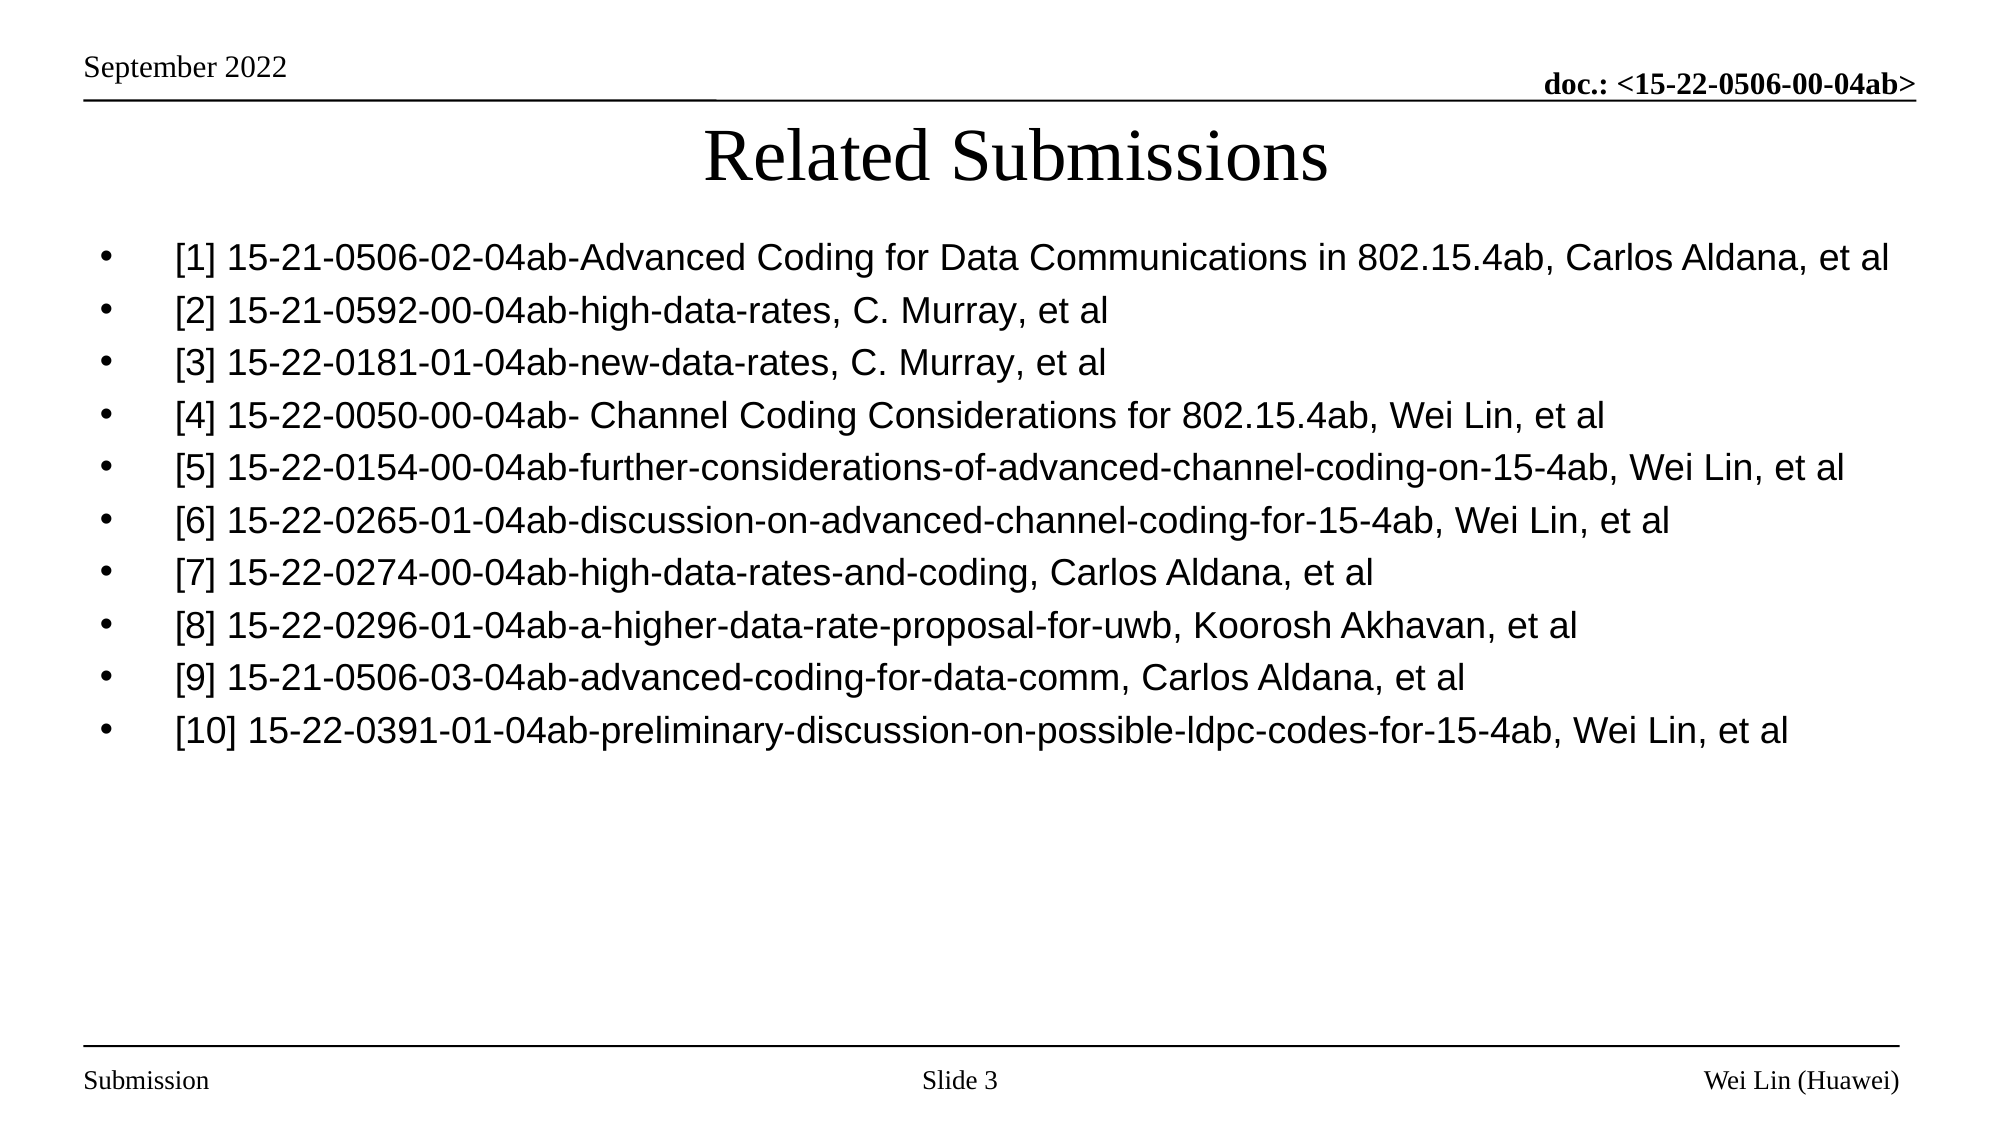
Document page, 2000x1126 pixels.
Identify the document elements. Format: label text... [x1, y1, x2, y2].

list [1] 15-21-0506-02-04ab-Advanced Coding for Data Communications in 802.15.4ab, Carlos Aldana, et al [2] 15-21-0592-00-04ab-high-data-rates, C. Murray, et al [3] 15-22-0181-01-04ab-new-data-rates, C. Murray, et al [4] 15-22-0050-00-04ab- Channel Coding Considerations for 802.15.4ab, Wei Lin, et al [5] 15-22-0154-00-04ab-further-considerations-of-advanced-channel-coding-on-15-4ab, Wei Lin, et al [6] 15-22-0265-01-04ab-discussion-on-advanced-channel-coding-for-15-4ab, Wei Lin, et al [7] 15-22-0274-00-04ab-high-data-rates-and-coding, Carlos Aldana, et al [8] 15-22-0296-01-04ab-a-higher-data-rate-proposal-for-uwb, Koorosh Akhavan, et al [9] 15-21-0506-03-04ab-advanced-coding-for-data-comm, Carlos Aldana, et al [10] 15-22-0391-01-04ab-preliminary-discussion-on-possible-ldpc-codes-for-15-4ab, Wei Lin, et al [83, 225, 1967, 1026]
title Related Submissions [66, 112, 1967, 188]
